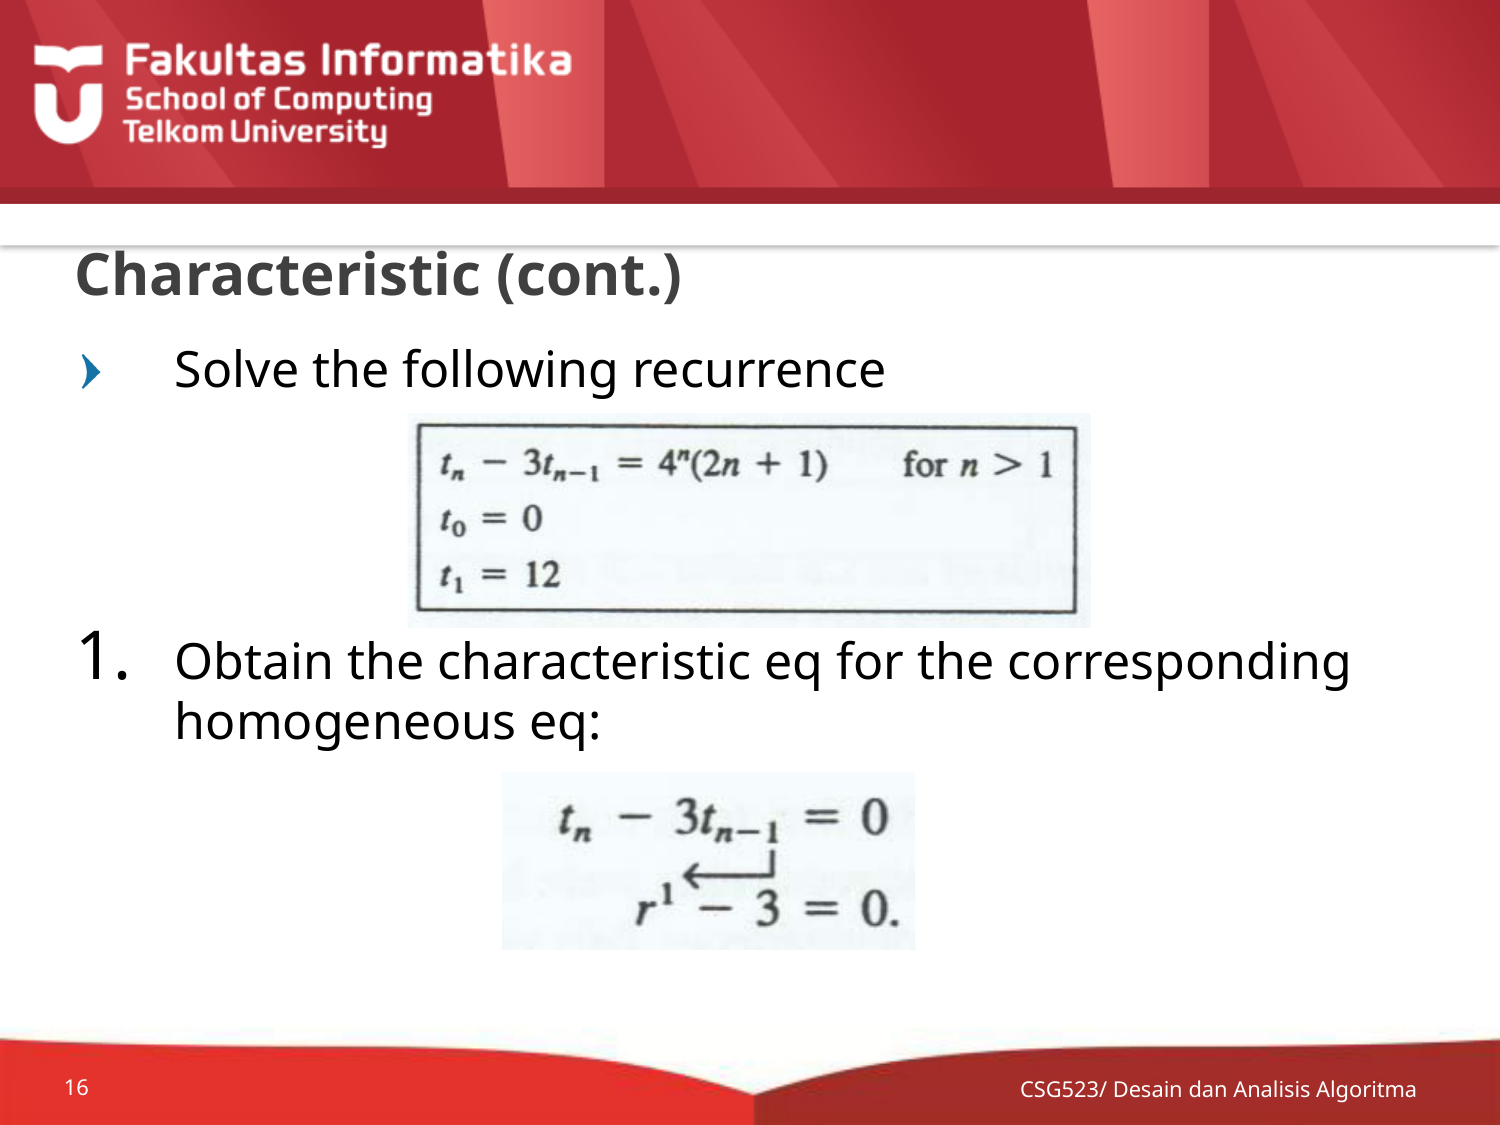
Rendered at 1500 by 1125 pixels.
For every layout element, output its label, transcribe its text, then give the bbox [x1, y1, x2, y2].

title Characteristic (cont.) [59, 219, 1426, 325]
list CSG523/ Desain dan Analisis Algoritma [888, 1058, 1433, 1119]
picture [501, 772, 916, 951]
picture [0, 0, 1500, 203]
picture [407, 413, 1092, 628]
picture [75, 343, 104, 391]
slide_number 16 [63, 1058, 123, 1119]
picture [0, 1024, 1500, 1125]
list Solve the following recurrence Obtain the characteristic eq for the corresponding homogeneous eq: [60, 329, 1426, 990]
